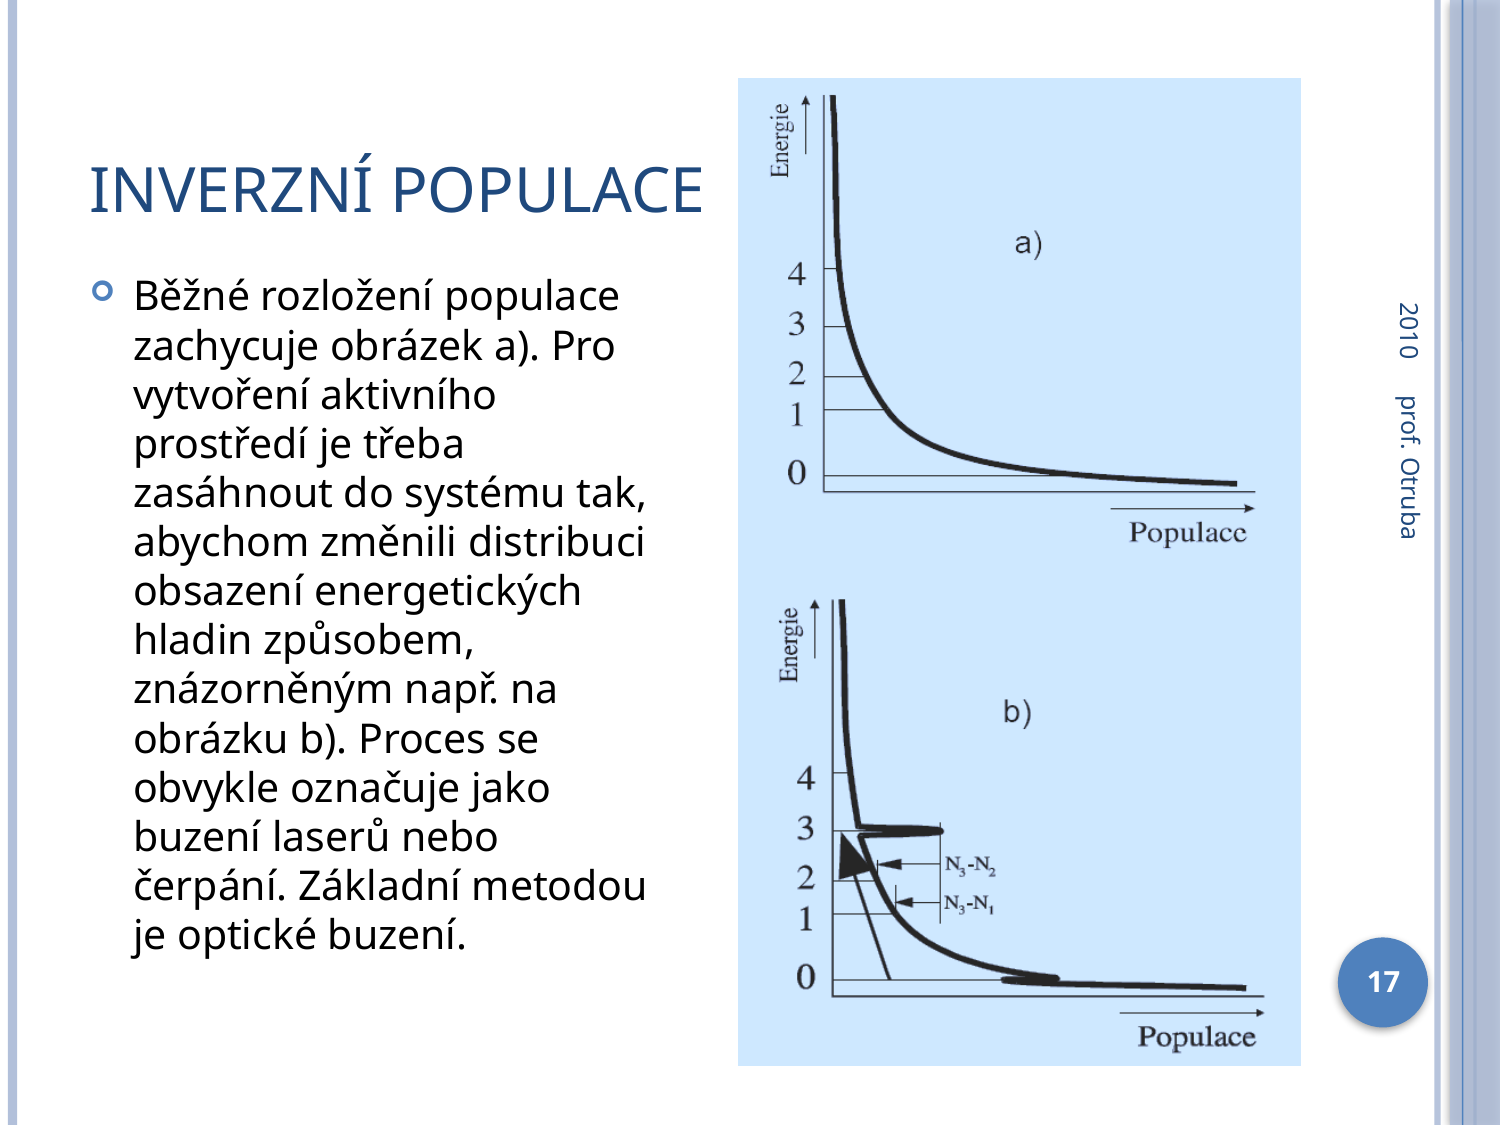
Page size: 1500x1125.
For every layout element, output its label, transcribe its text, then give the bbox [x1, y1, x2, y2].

list Běžné rozložení populace zachycuje obrázek a). Pro vytvoření aktivního prostředí je třeba zasáhnout do systému tak, abychom změnili distribuci obsazení energetických hladin způsobem, znázorněným např. na obrázku b). Proces se obvykle označuje jako buzení laserů nebo čerpání. Základní metodou je optické buzení. [75, 262, 675, 1013]
footer prof. Otruba [1379, 380, 1440, 906]
slide_number 17 [1333, 940, 1434, 1027]
slide_number 2010 [1378, 43, 1442, 374]
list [737, 77, 1301, 1067]
title Inverzní populace [75, 45, 1300, 233]
